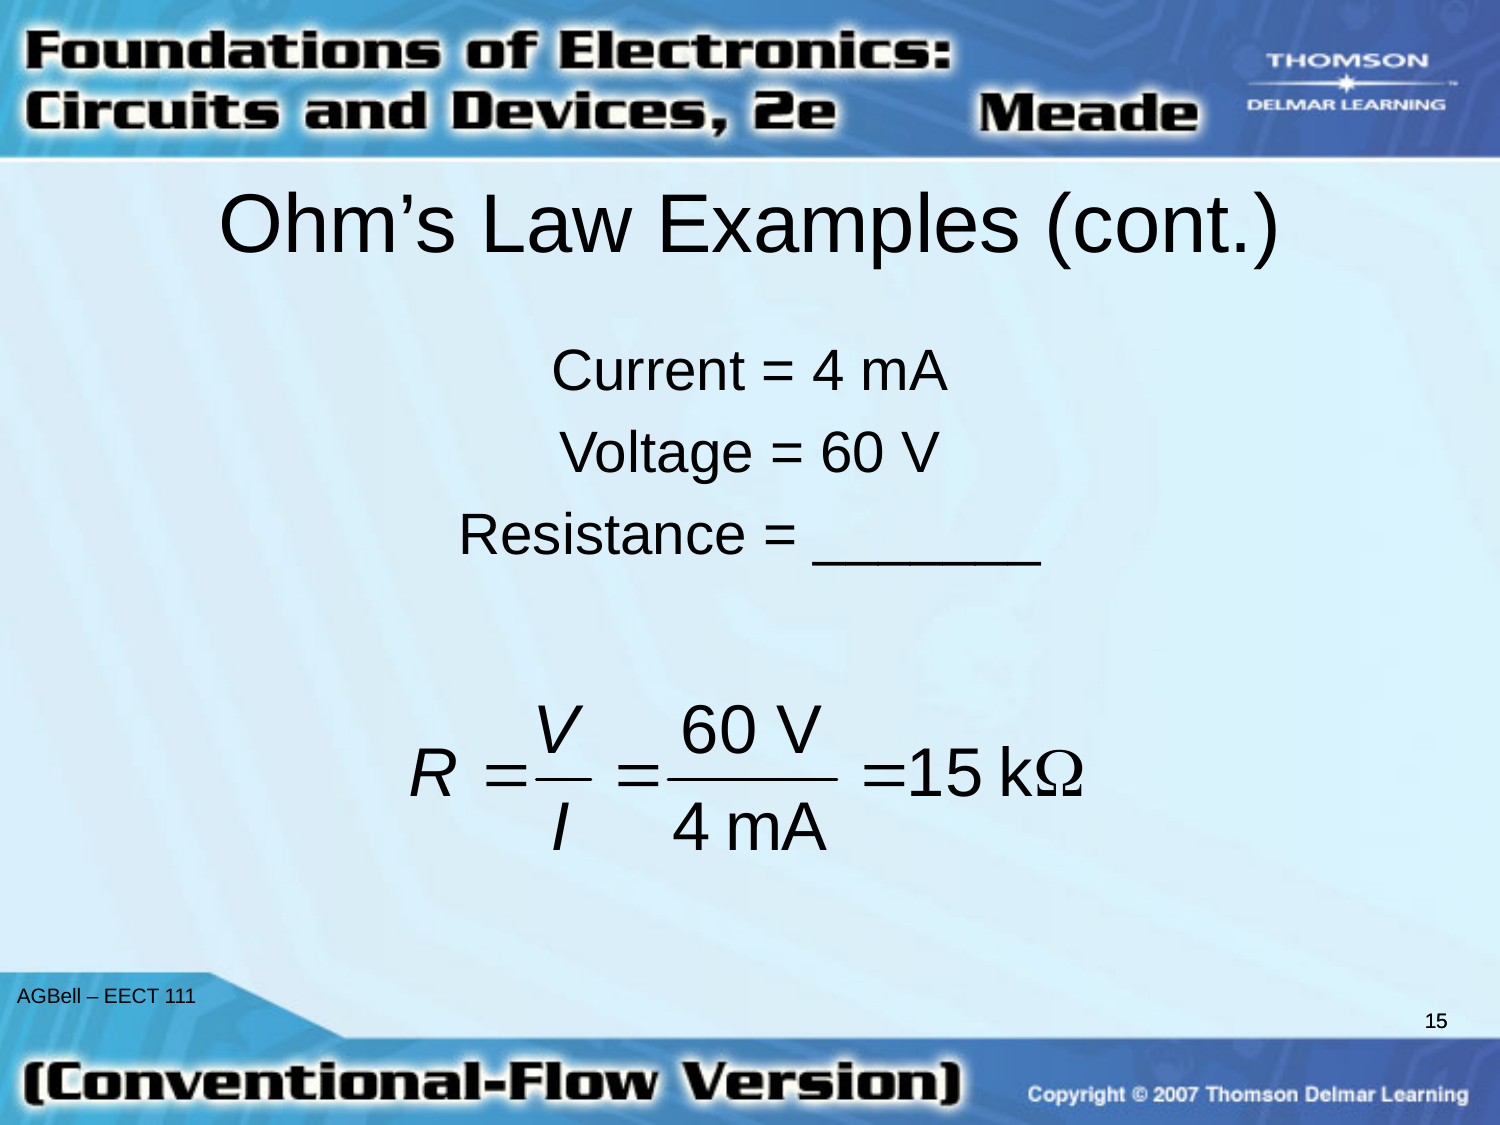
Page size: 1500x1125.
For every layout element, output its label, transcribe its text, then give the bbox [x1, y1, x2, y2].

picture [0, 0, 1500, 1125]
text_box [399, 687, 1101, 878]
title Ohm’s Law Examples (cont.) [112, 125, 1388, 313]
list Current = 4 mA Voltage = 60 V Resistance = _______ [112, 324, 1388, 1000]
